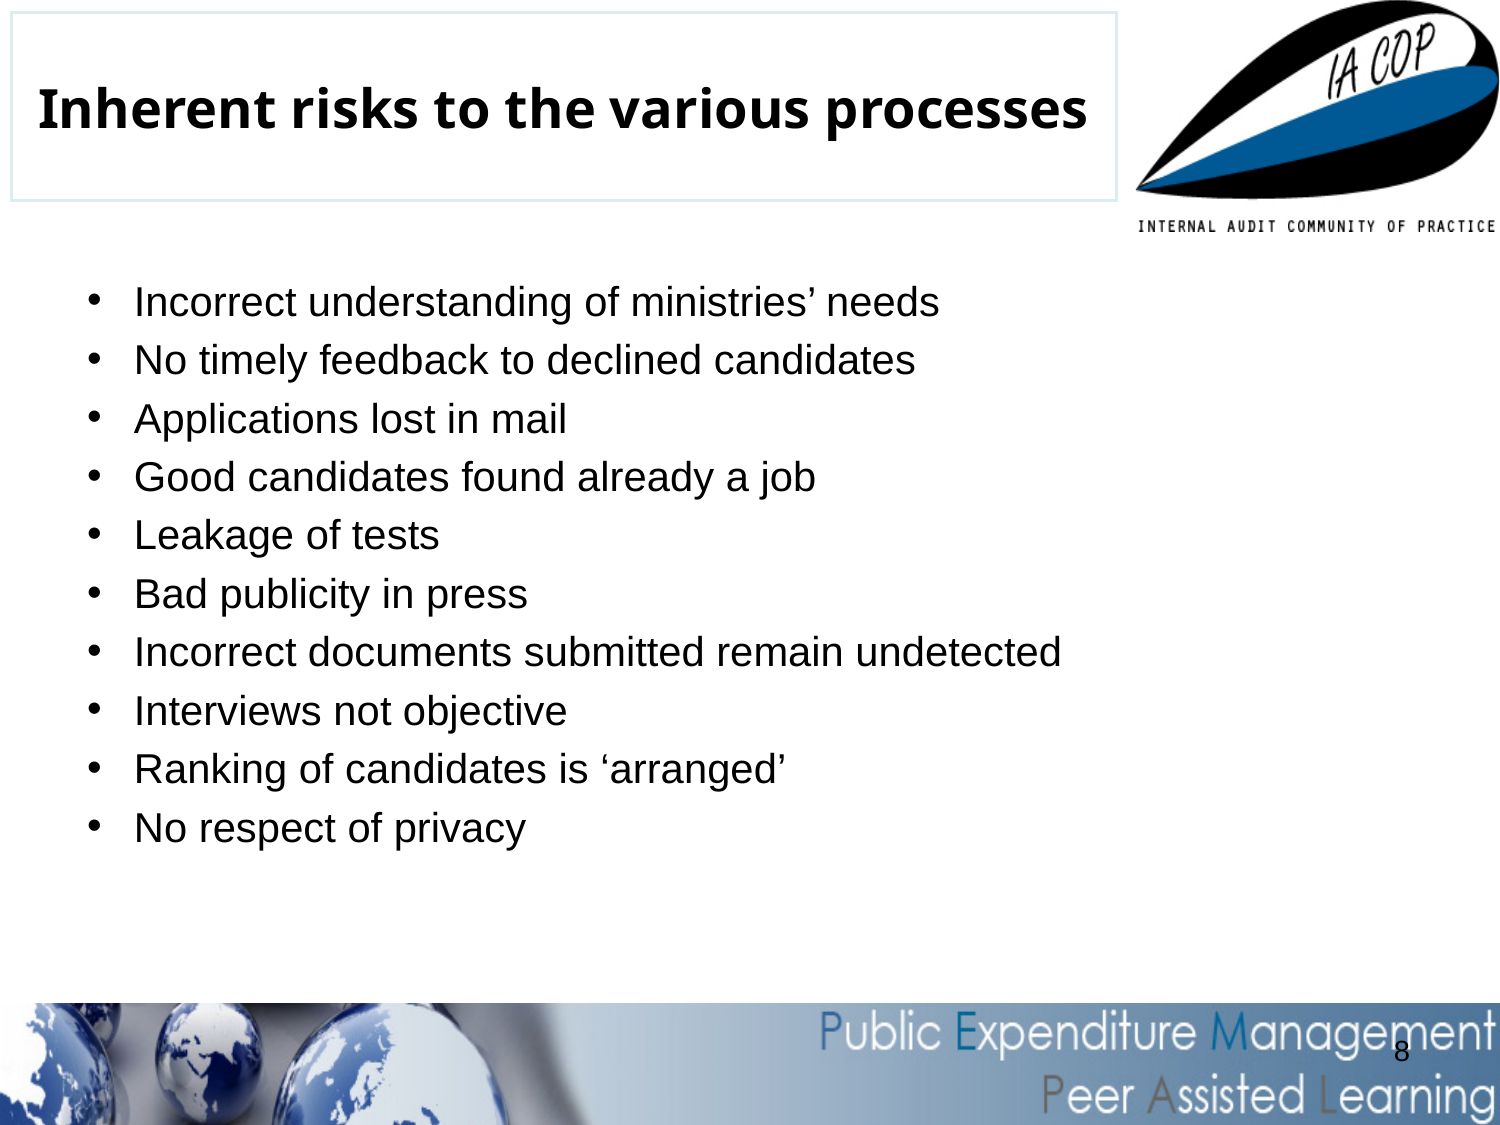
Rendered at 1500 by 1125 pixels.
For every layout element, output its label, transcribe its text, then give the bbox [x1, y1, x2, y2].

title Inherent risks to the various processes [10, 11, 1118, 202]
picture [1135, 0, 1500, 232]
slide_number 8 [1074, 1024, 1426, 1103]
picture [0, 1003, 1500, 1125]
list Incorrect understanding of ministries’ needs No timely feedback to declined candidates Applications lost in mail Good candidates found already a job Leakage of tests Bad publicity in press Incorrect documents submitted remain undetected Interviews not objective Ranking of candidates is ‘arranged’ No respect of privacy [71, 266, 1423, 988]
